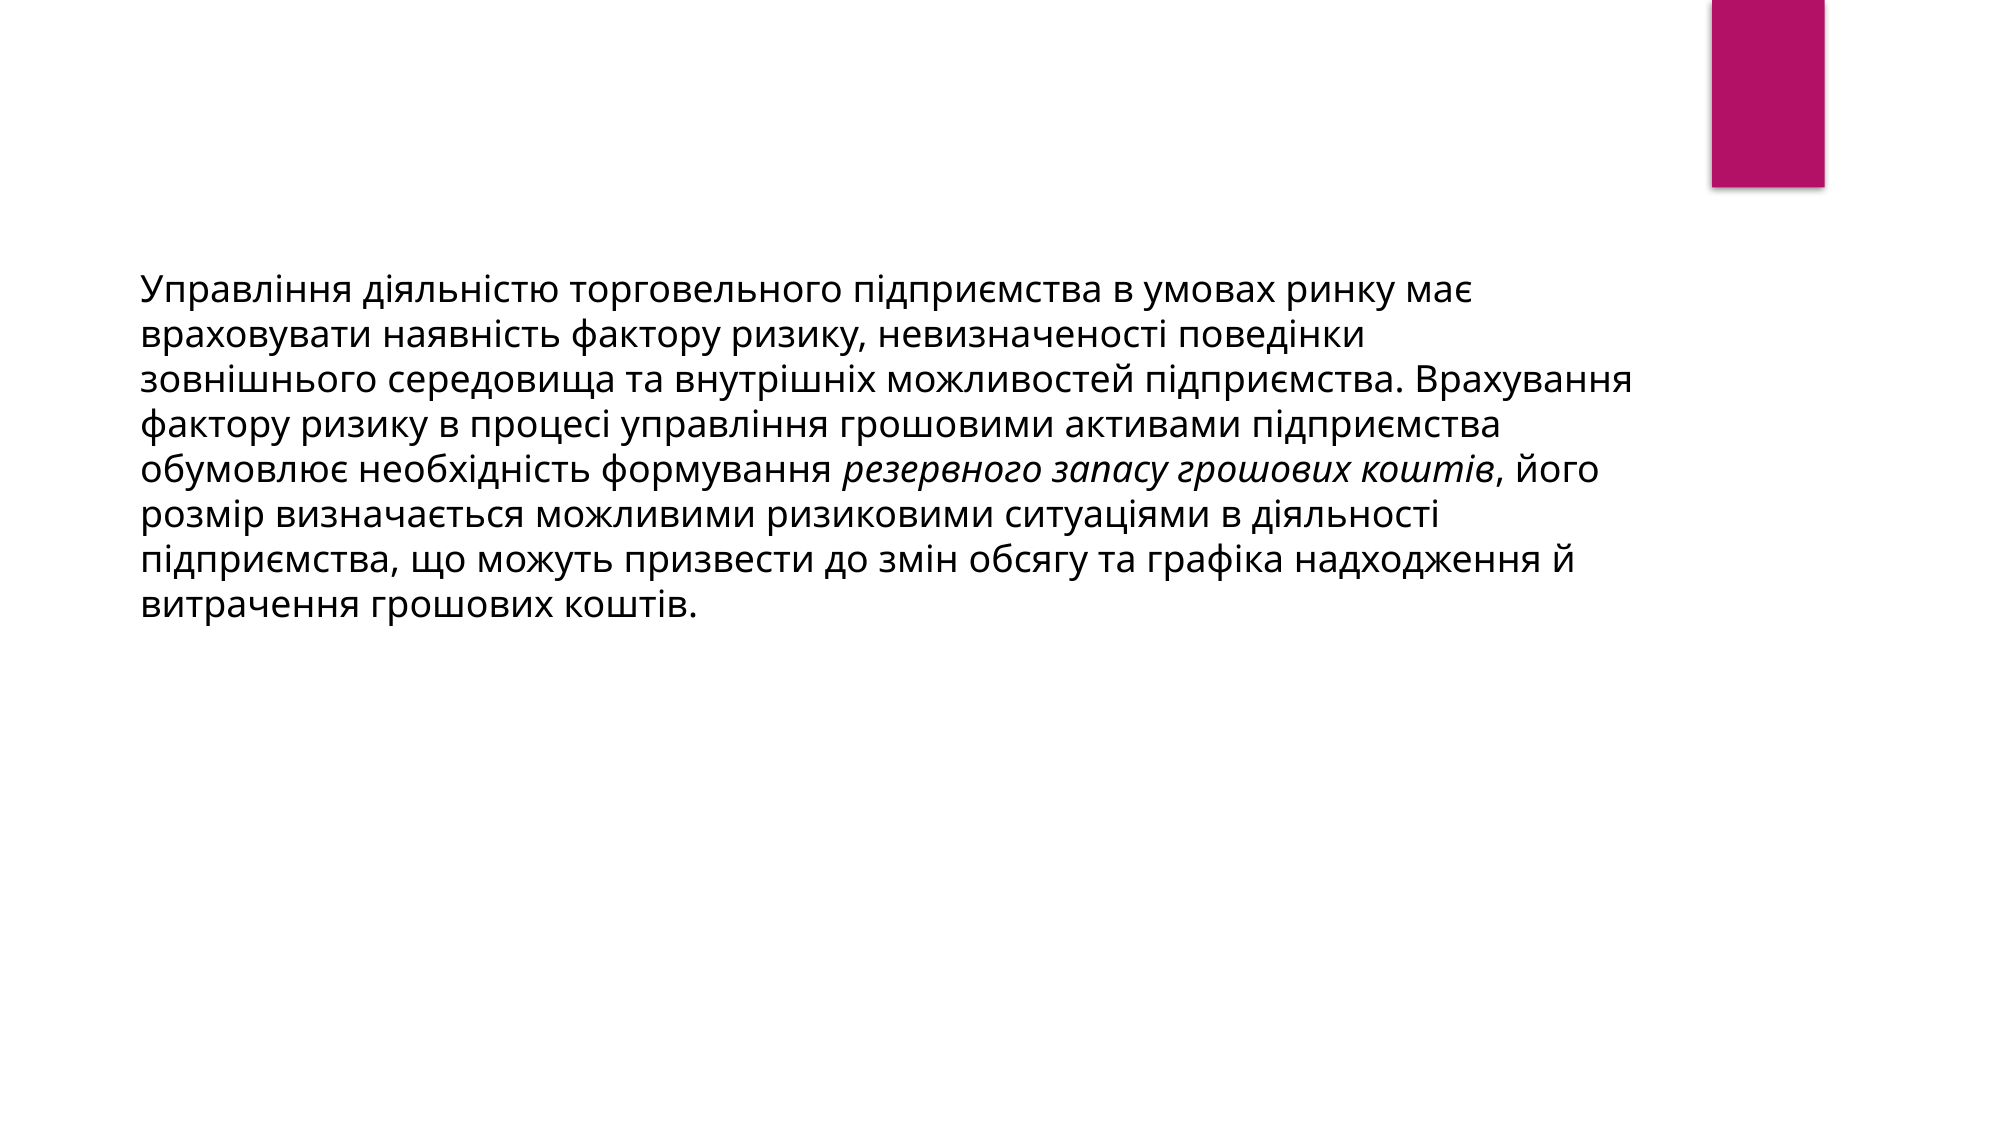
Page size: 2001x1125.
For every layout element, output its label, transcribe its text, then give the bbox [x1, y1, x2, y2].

text_box Управління діяльністю торговельного підприємства в умовах ринку має враховувати наявність фактору ризику, невизначеності поведінки зовнішнього середовища та внутрішніх можливостей підприємства. Врахування фактору ризику в процесі управління грошовими активами підприємства обумовлює необхідність формування резервного запасу грошових коштів, його розмір визначається можливими ризиковими ситуаціями в діяльності підприємства, що можуть призвести до змін обсягу та графіка надходження й витрачення грошових коштів. [125, 257, 1676, 632]
